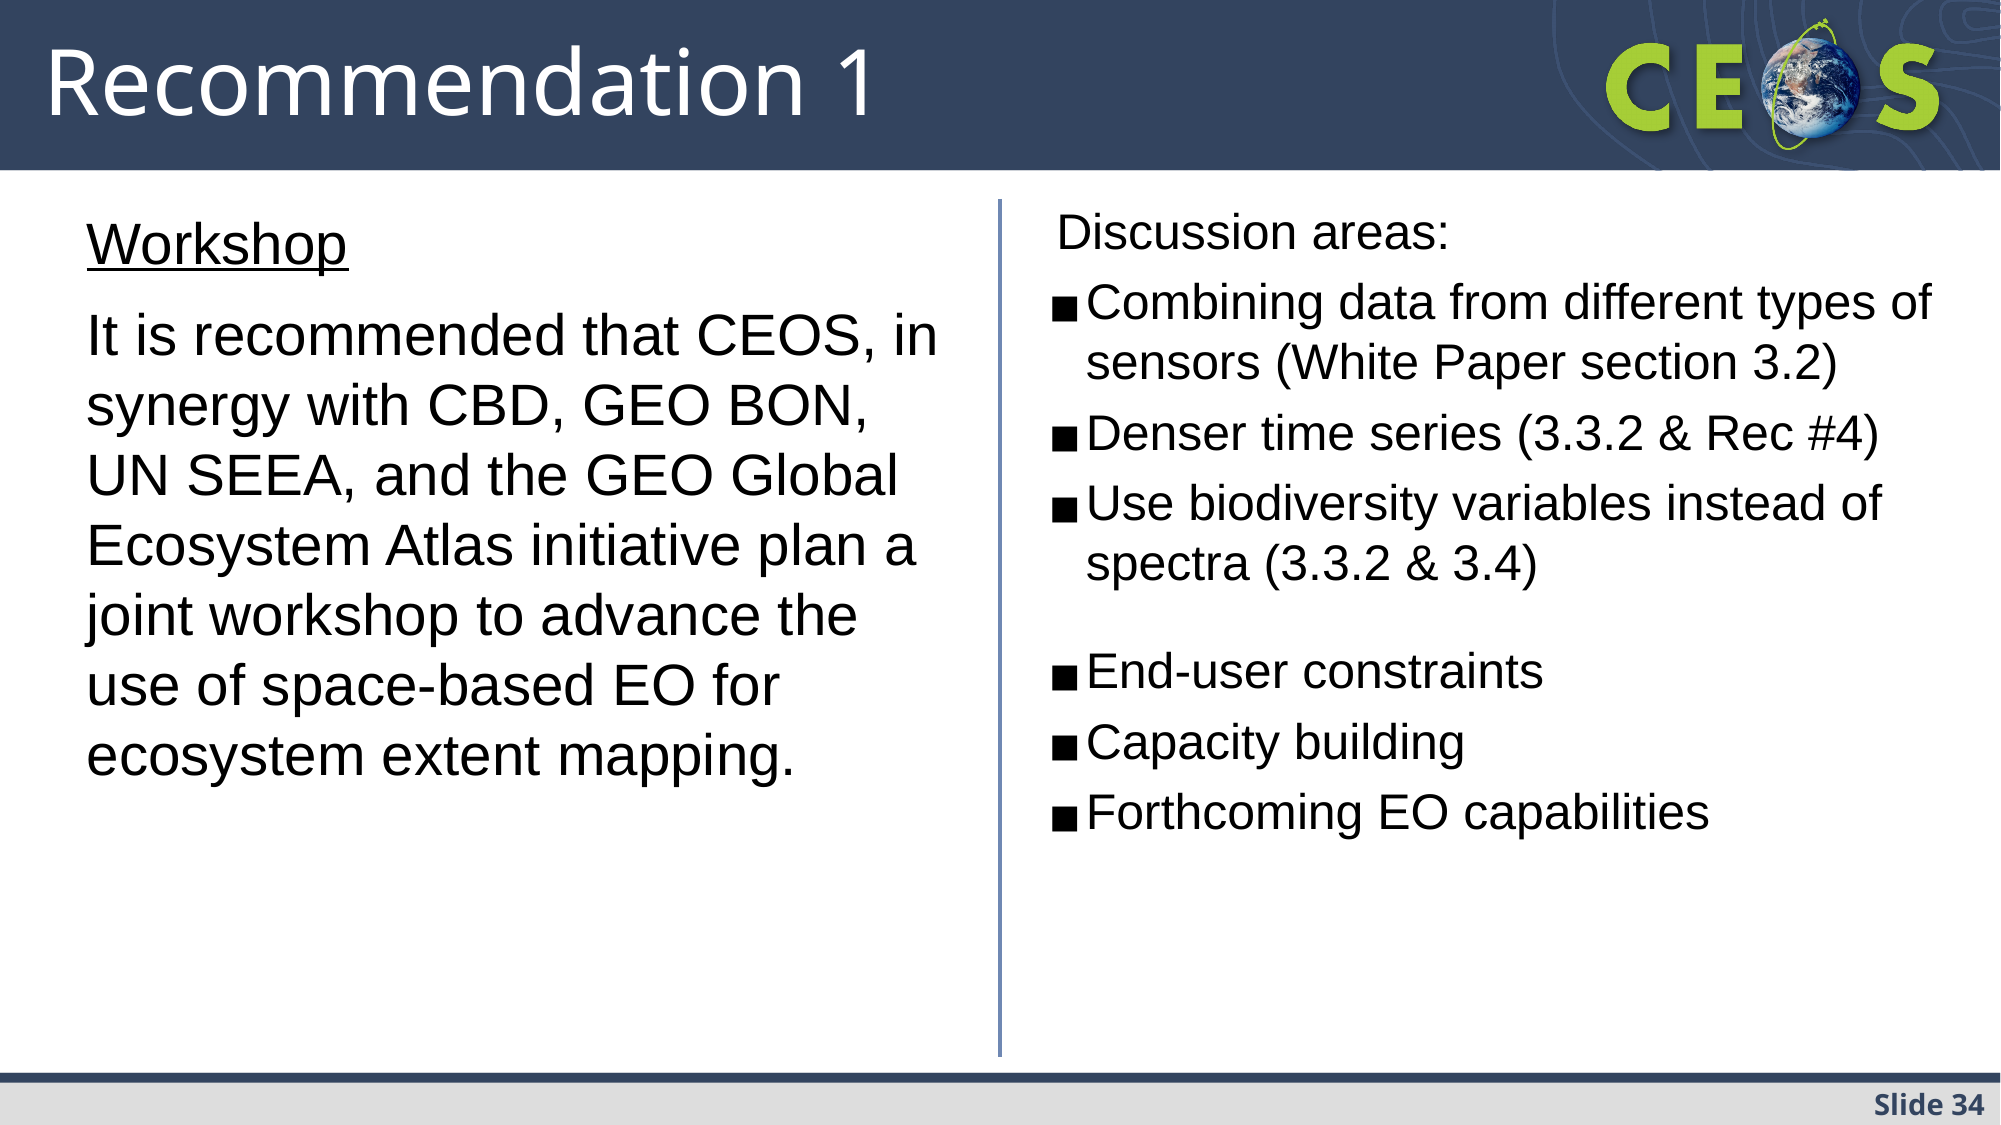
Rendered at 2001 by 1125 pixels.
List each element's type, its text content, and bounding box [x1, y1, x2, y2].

list Workshop It is recommended that CEOS, in synergy with CBD, GEO BON, UN SEEA, and the GEO Global Ecosystem Atlas initiative plan a joint workshop to advance the use of space-based EO for ecosystem extent mapping. [63, 198, 968, 1057]
list Discussion areas: Combining data from different types of sensors (White Paper section 3.2) Denser time series (3.3.2 & Rec #4) Use biodiversity variables instead of spectra (3.3.2 & 3.4) End-user constraints Capacity building Forthcoming EO capabilities [1032, 161, 1975, 1021]
title Recommendation 1 [28, 28, 1569, 157]
picture [1606, 18, 1939, 150]
